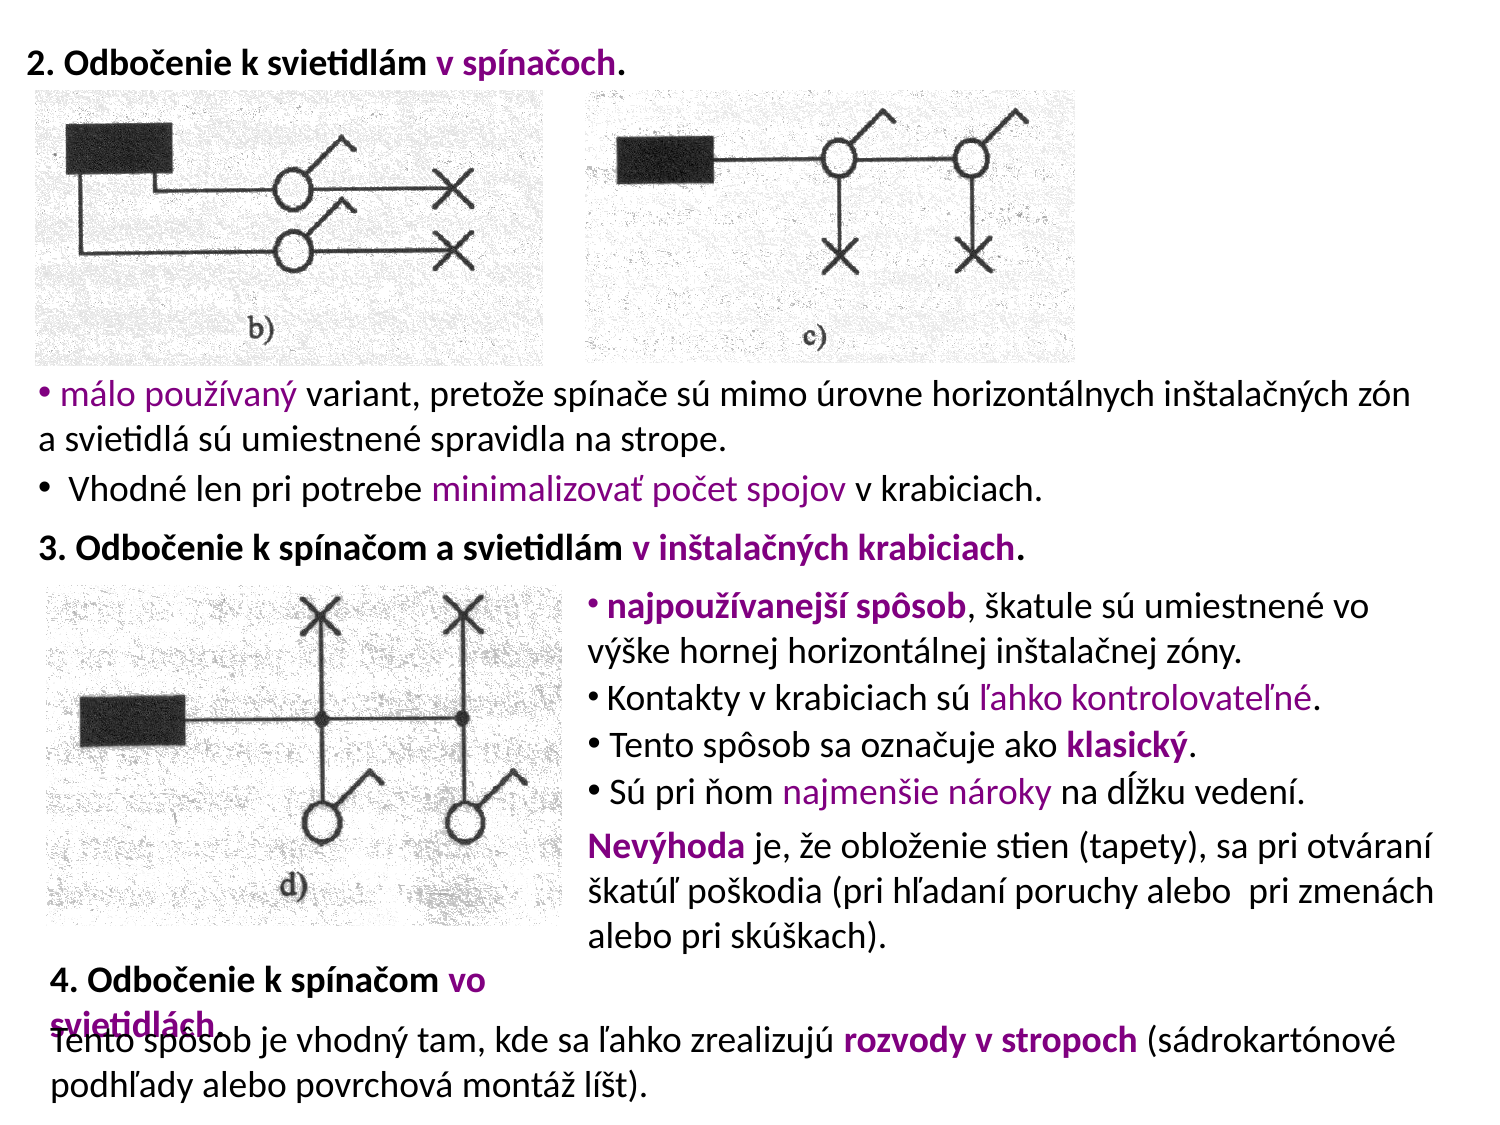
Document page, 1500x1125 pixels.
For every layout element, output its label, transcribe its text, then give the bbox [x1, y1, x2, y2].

text_box 3. Odbočenie k spínačom a svietidlám v inštalačných krabiciach. [23, 516, 1063, 576]
picture [46, 585, 562, 927]
text_box Tento spôsob sa označuje ako klasický. [572, 726, 1329, 773]
text_box Vhodné len pri potrebe minimalizovať počet spojov v krabiciach. [23, 456, 1063, 516]
text_box málo používaný variant, pretože spínače sú mimo úrovne horizontálnych inštalačných zón a svietidlá sú umiestnené spravidla na strope. [23, 361, 1447, 467]
text_box 4. Odbočenie k spínačom vo svietidlách. [35, 947, 685, 1007]
text_box Kontakty v krabiciach sú ľahko kontrolovateľné. [572, 665, 1400, 726]
text_box Tento spôsob je vhodný tam, kde sa ľahko zrealizujú rozvody v stropoch (sádrokartónové podhľady alebo povrchová montáž líšt). [35, 1007, 1500, 1112]
text_box Sú pri ňom najmenšie nároky na dĺžku vedení. [572, 759, 1500, 820]
text_box najpoužívanejší spôsob, škatule sú umiestnené vo výške hornej horizontálnej inštalačnej zóny. [572, 573, 1459, 679]
text_box Nevýhoda je, že obloženie stien (tapety), sa pri otváraní škatúľ poškodia (pri hľadaní poruchy alebo pri zmenách alebo pri skúškach). [572, 820, 1500, 964]
text_box 2. Odbočenie k svietidlám v spínačoch. [11, 30, 662, 91]
picture [585, 89, 1075, 363]
picture [34, 89, 544, 366]
